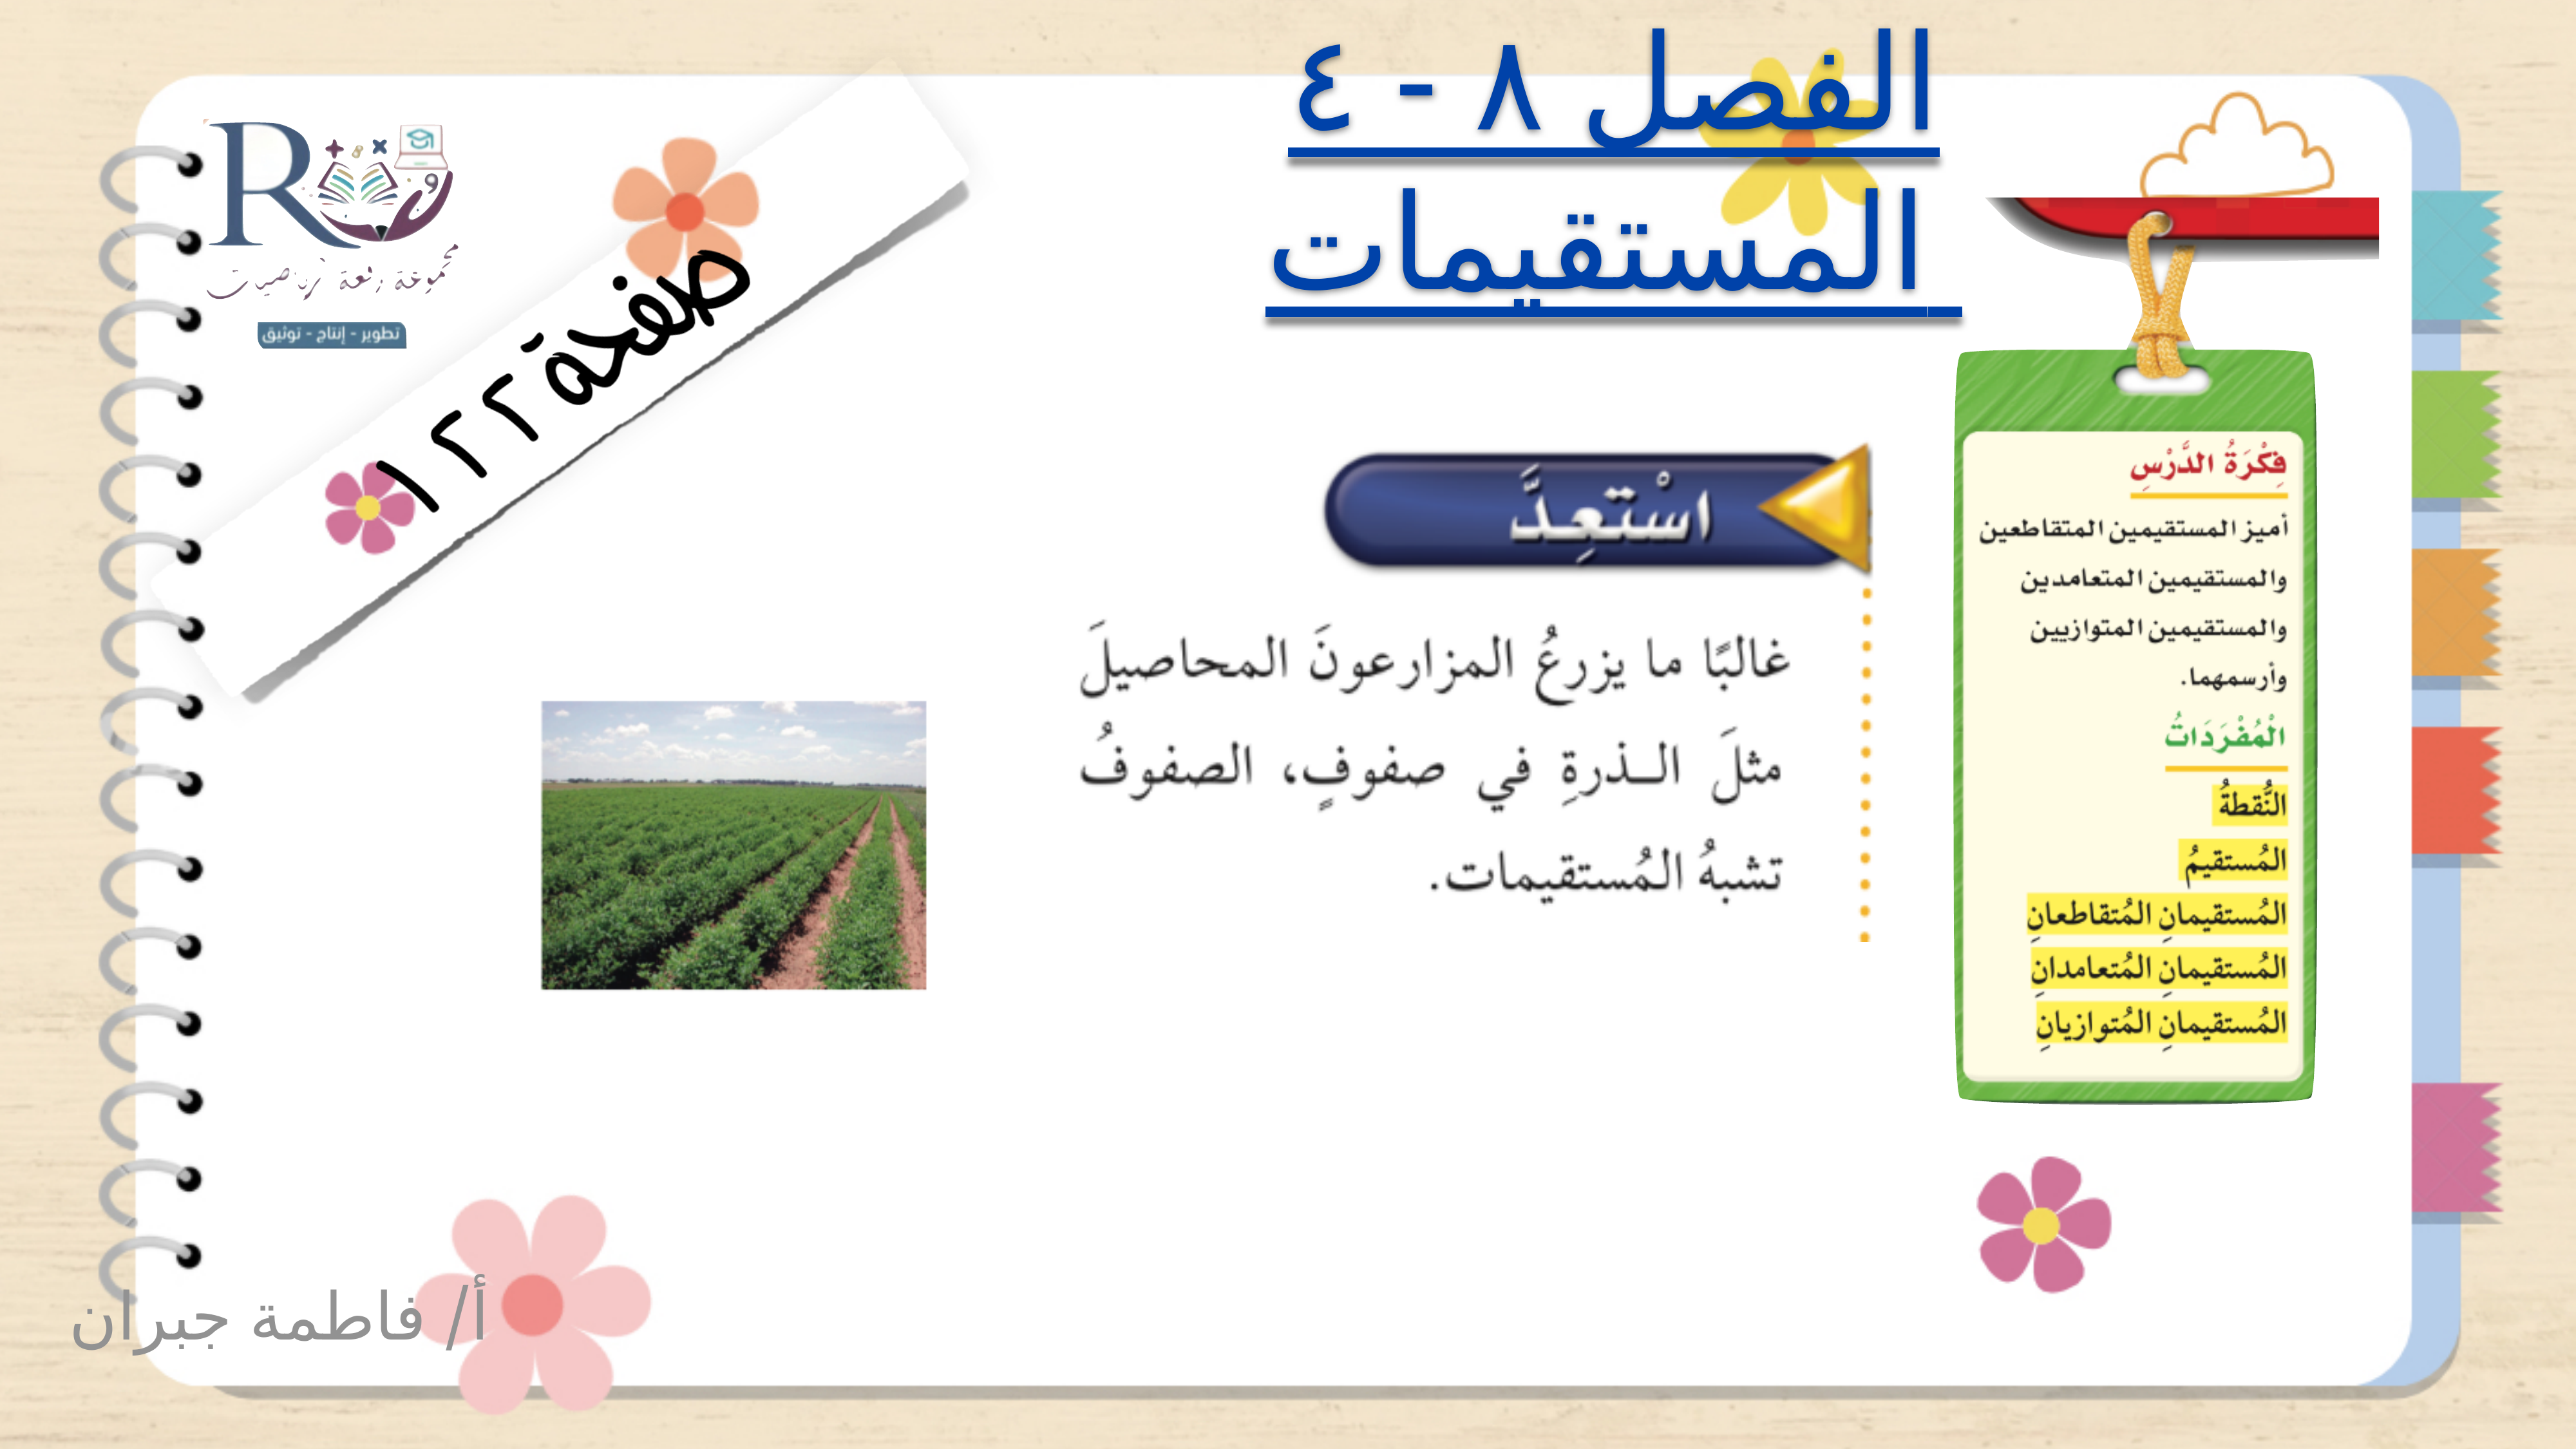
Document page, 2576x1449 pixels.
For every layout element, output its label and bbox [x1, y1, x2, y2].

text_box [947, 84, 2380, 1105]
picture [0, 0, 2576, 1449]
